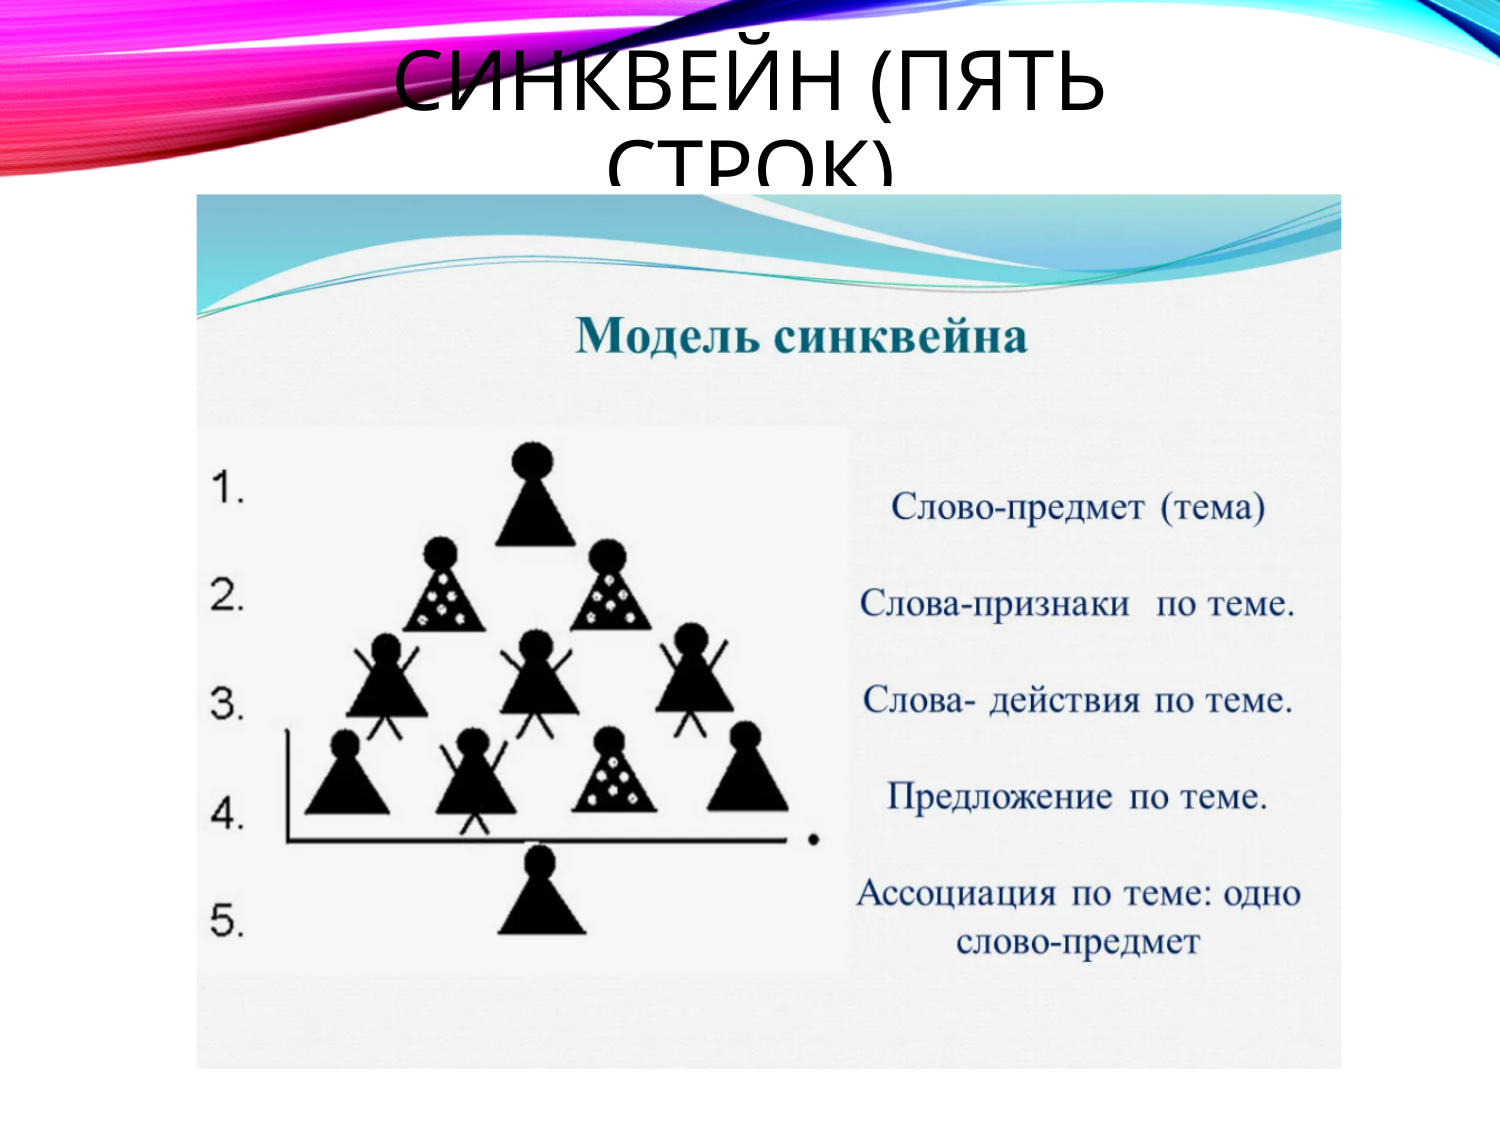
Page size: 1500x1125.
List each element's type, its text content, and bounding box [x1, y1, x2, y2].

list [196, 186, 1342, 1070]
picture [0, 0, 1500, 178]
title Синквейн (пять строк) [226, 21, 1274, 186]
